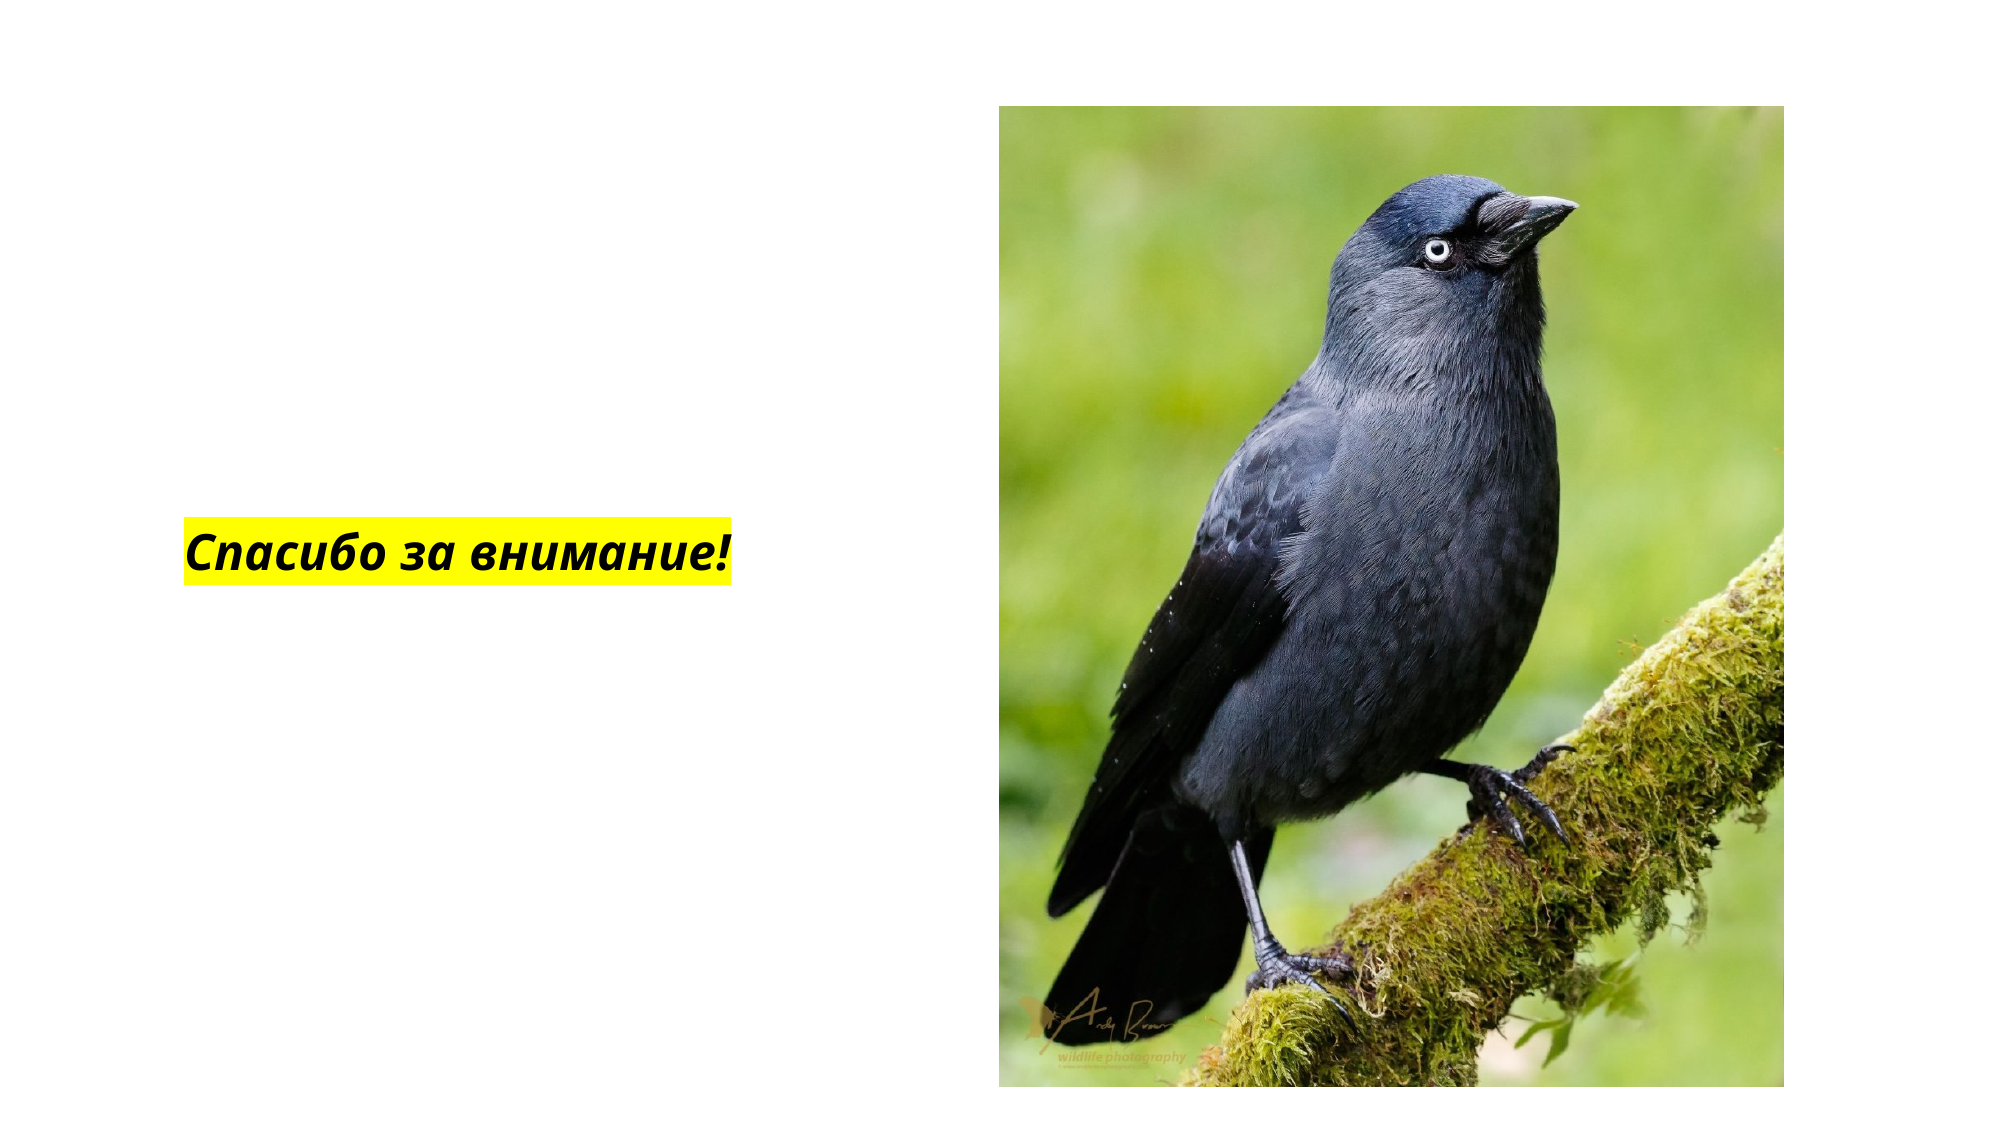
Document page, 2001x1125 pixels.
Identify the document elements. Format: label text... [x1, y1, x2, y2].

text_box Спасибо за внимание! [169, 512, 746, 588]
picture [999, 106, 1784, 1087]
